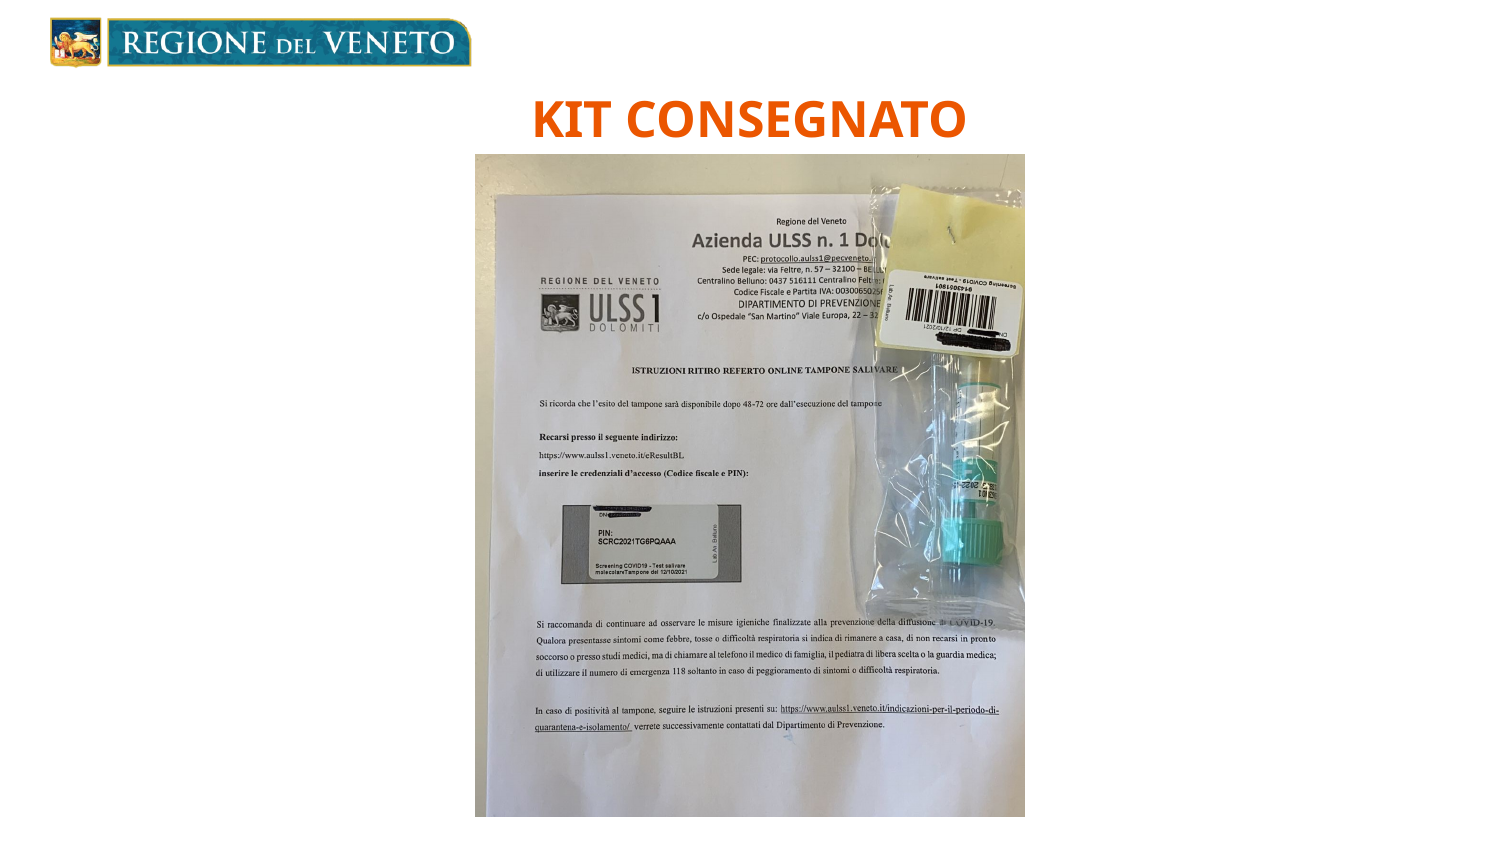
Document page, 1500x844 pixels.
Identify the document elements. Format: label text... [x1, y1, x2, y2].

picture [0, 10, 522, 73]
text_box KIT CONSEGNATO [0, 63, 1500, 163]
picture [475, 154, 1025, 817]
